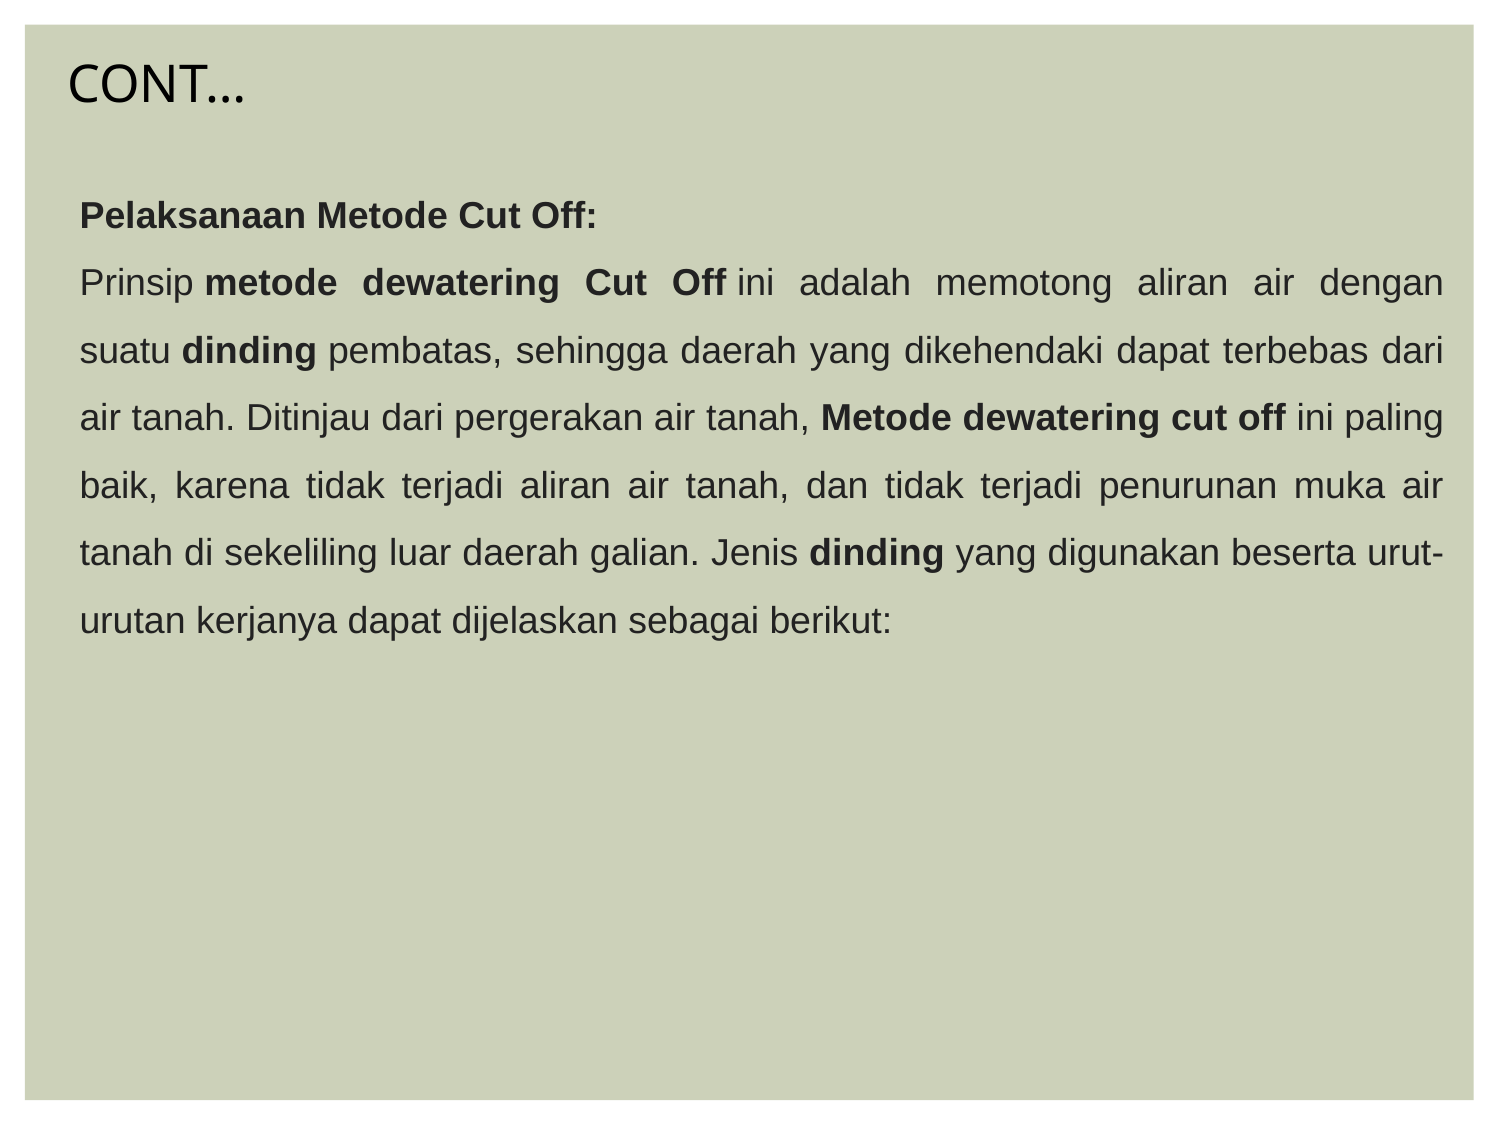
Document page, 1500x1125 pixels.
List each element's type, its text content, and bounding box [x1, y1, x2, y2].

text_box CONT… [53, 42, 266, 120]
text_box Pelaksanaan Metode Cut Off: Prinsip metode dewatering Cut Off ini adalah memotong aliran air dengan suatu dinding pembatas, sehingga daerah yang dikehendaki dapat terbebas dari air tanah. Ditinjau dari pergerakan air tanah, Metode dewatering cut off ini paling baik, karena tidak terjadi aliran air tanah, dan tidak terjadi penurunan muka air tanah di sekeliling luar daerah galian. Jenis dinding yang digunakan beserta urut-urutan kerjanya dapat dijelaskan sebagai berikut: [64, 160, 1459, 649]
